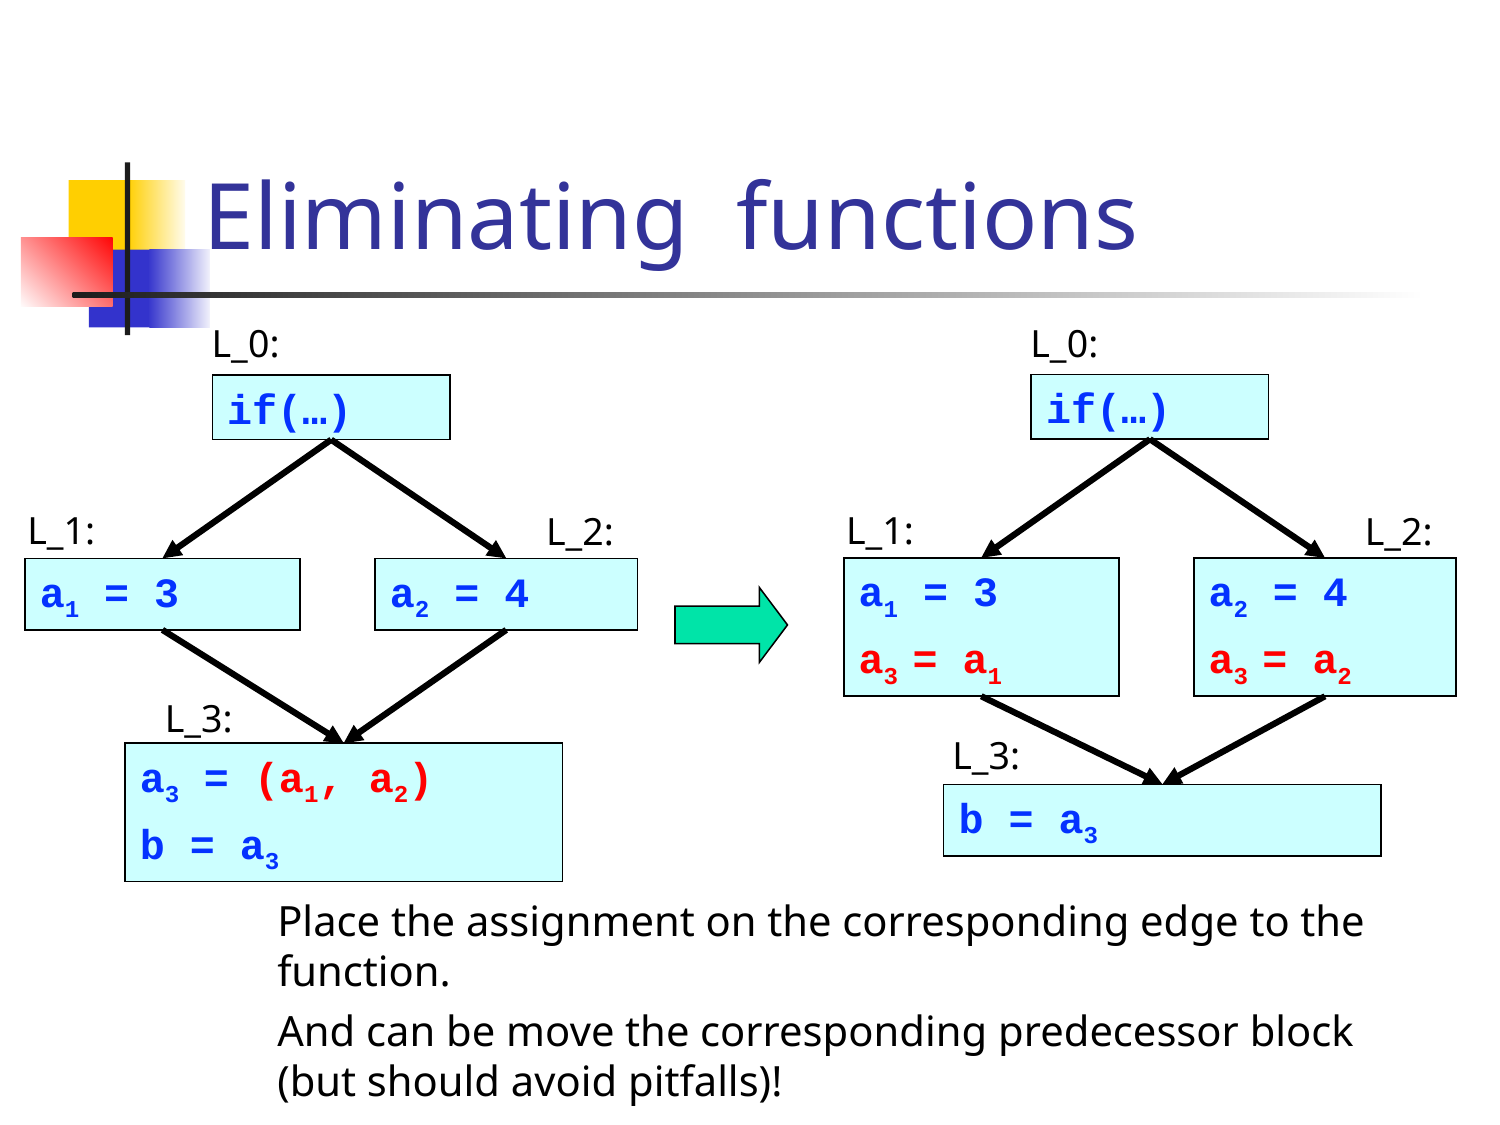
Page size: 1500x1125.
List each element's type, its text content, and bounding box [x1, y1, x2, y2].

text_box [162, 441, 329, 559]
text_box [1162, 684, 1326, 785]
text_box [675, 587, 788, 663]
text_box L_2: [531, 500, 644, 561]
text_box L_3: [937, 724, 975, 785]
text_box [980, 684, 1160, 785]
text_box a2 = 4 a3 = a2 [1193, 557, 1457, 697]
text_box if(…) [212, 375, 450, 440]
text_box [162, 623, 342, 744]
text_box a1 = 3 [24, 558, 300, 630]
text_box a1 = 3 a3 = a1 [843, 557, 1119, 697]
text_box a2 = 4 [375, 558, 638, 630]
text_box L_2: [1350, 500, 1463, 561]
text_box b = a3 [943, 784, 1382, 856]
text_box L_3: [150, 687, 159, 748]
text_box if(…) [1031, 374, 1269, 439]
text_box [330, 441, 507, 559]
text_box L_1: [831, 499, 944, 560]
text_box L_0: [196, 312, 310, 373]
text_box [343, 623, 507, 744]
text_box L_1: [12, 499, 125, 560]
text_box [1149, 440, 1326, 558]
text_box L_0: [1015, 312, 1129, 373]
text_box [980, 440, 1148, 558]
